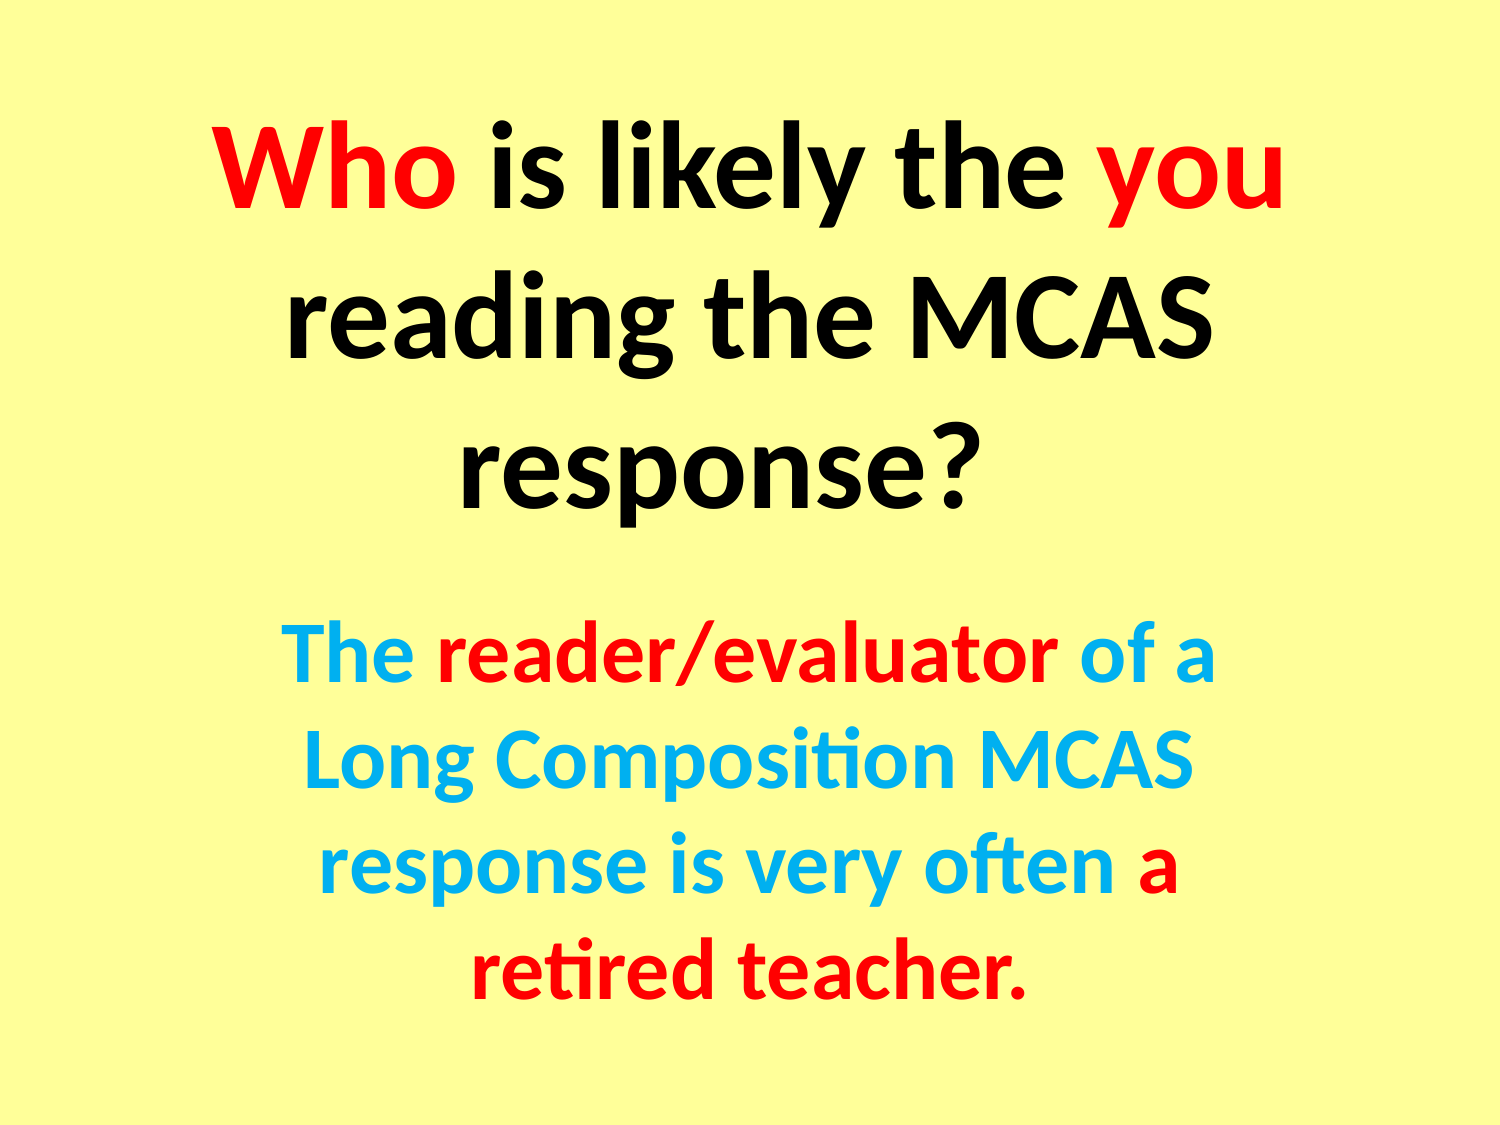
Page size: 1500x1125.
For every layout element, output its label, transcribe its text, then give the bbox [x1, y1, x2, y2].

subtitle The reader/evaluator of a Long Composition MCAS response is very often a retired teacher. [225, 587, 1275, 1025]
title Who is likely the you reading the MCAS response? [112, 187, 1388, 429]
